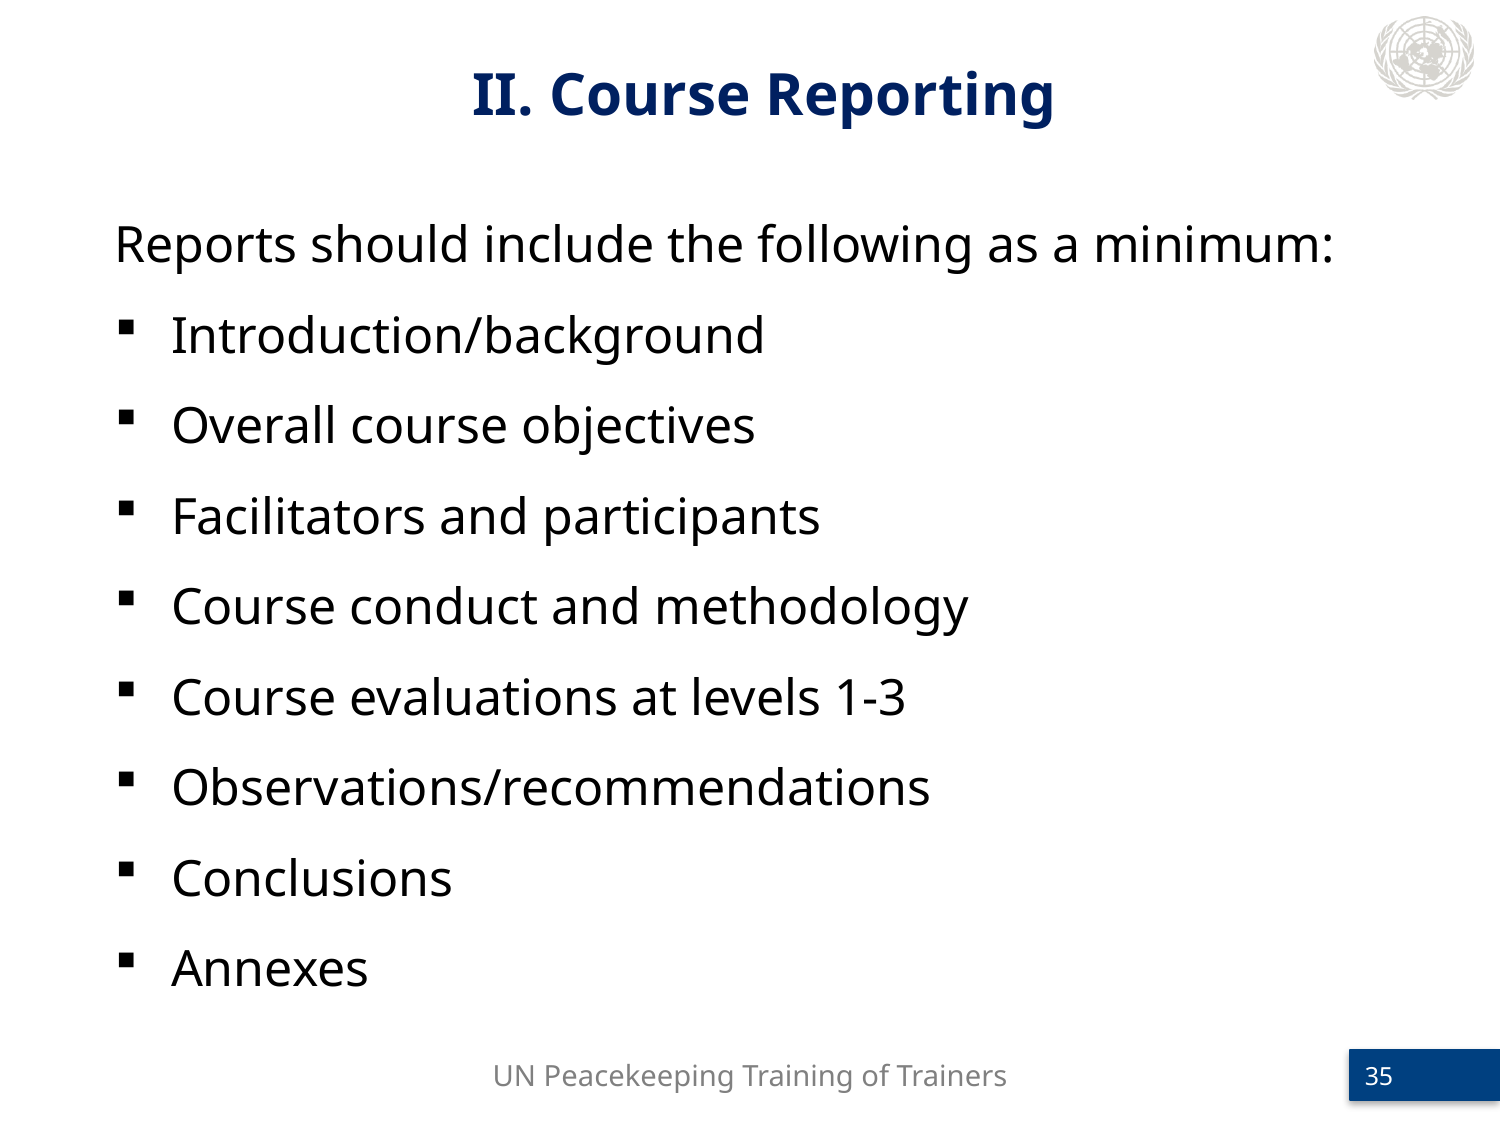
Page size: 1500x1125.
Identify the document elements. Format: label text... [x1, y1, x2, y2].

text_box Reports should include the following as a minimum: Introduction/background Overall course objectives Facilitators and participants Course conduct and methodology Course evaluations at levels 1-3 Observations/recommendations Conclusions Annexes [99, 187, 1413, 1004]
text_box 35 [1349, 1049, 1500, 1101]
text_box UN Peacekeeping Training of Trainers [350, 1049, 1150, 1100]
picture [1374, 16, 1474, 101]
text_box II. Course Reporting [73, 48, 1427, 215]
